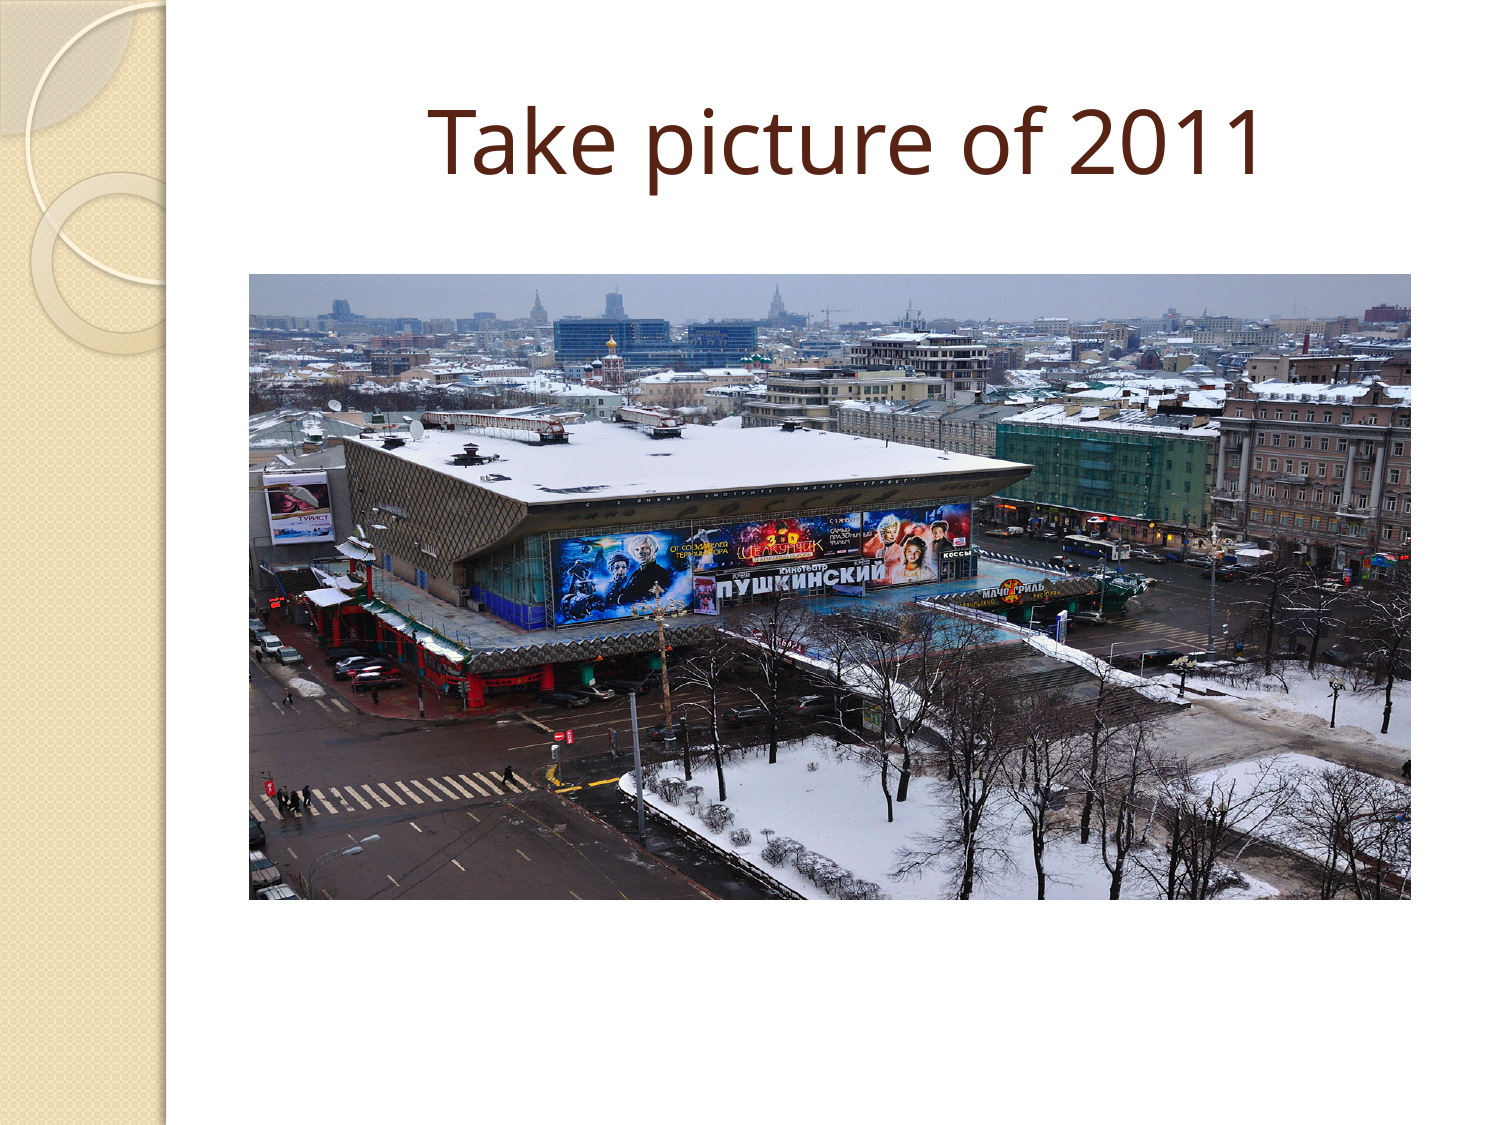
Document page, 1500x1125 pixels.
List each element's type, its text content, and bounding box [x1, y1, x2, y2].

picture [249, 274, 1411, 901]
title Take picture of 2011 [235, 45, 1466, 233]
